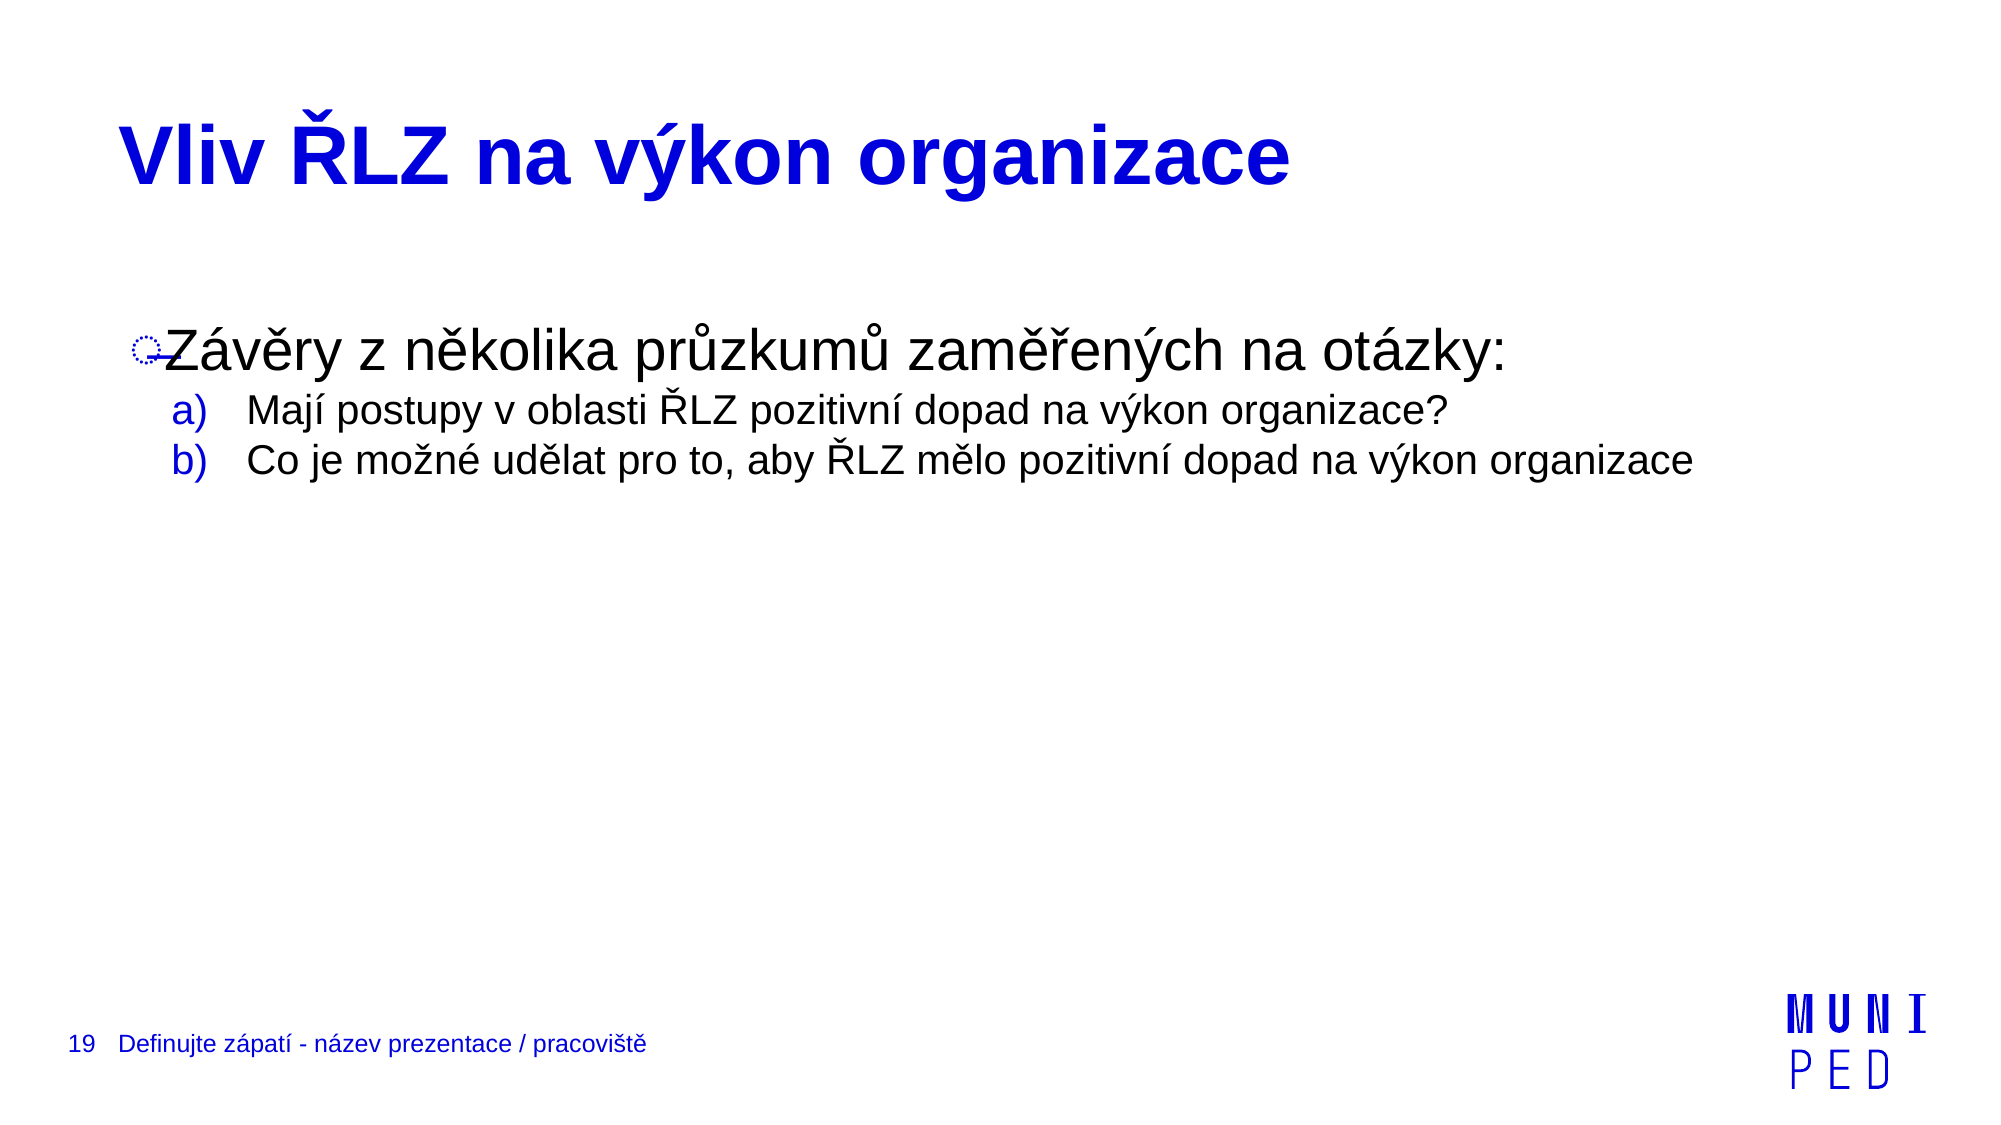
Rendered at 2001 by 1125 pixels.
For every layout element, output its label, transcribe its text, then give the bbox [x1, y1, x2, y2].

slide_number 19 [67, 1021, 110, 1063]
footer Definujte zápatí - název prezentace / pracoviště [118, 1021, 1418, 1063]
title Vliv ŘLZ na výkon organizace [118, 118, 1883, 193]
list Závěry z několika průzkumů zaměřených na otázky: Mají postupy v oblasti ŘLZ pozitivní dopad na výkon organizace? Co je možné udělat pro to, aby ŘLZ mělo pozitivní dopad na výkon organizace [118, 277, 1883, 957]
